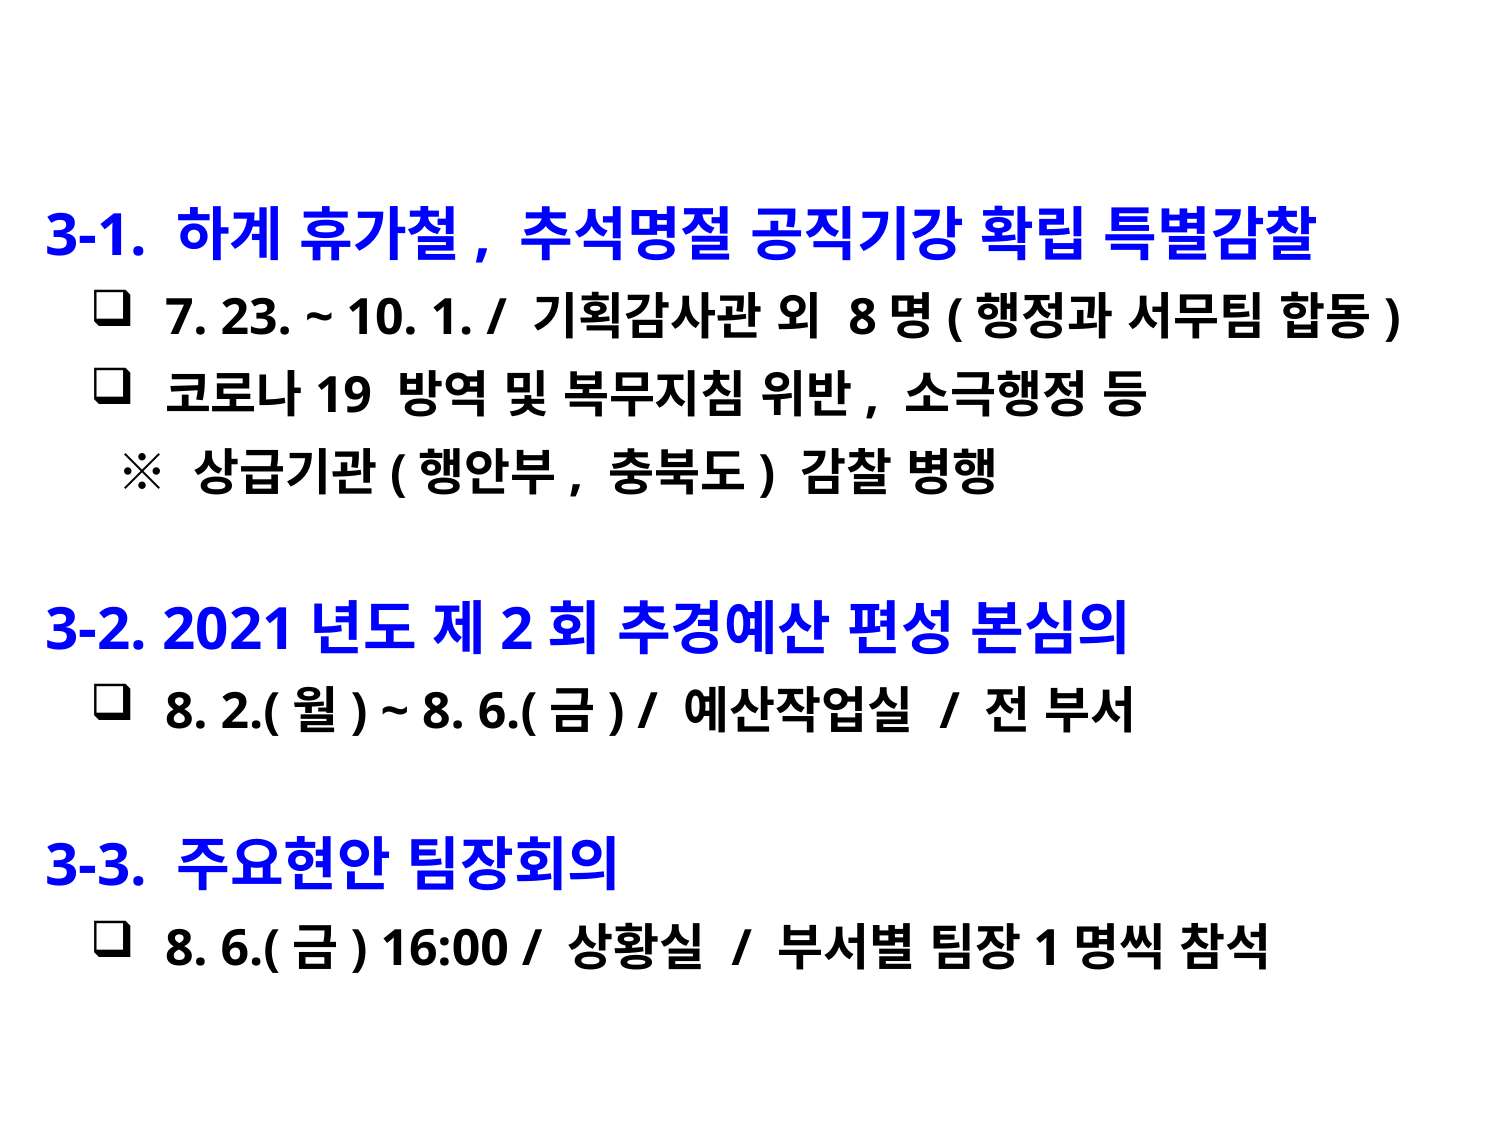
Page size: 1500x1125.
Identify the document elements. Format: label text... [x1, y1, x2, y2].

text_box 3-3. 주요현안 팀장회의 8. 6.(금) 16:00 / 상황실 / 부서별 팀장1명씩 참석 [0, 798, 1500, 929]
text_box 3-2. 2021년도 제2회 추경예산 편성 본심의 8. 2.(월) ~ 8. 6.(금) / 예산작업실 / 전 부서 [0, 562, 1500, 740]
text_box 3-1. 하계 휴가철, 추석명절 공직기강 확립 특별감찰 7. 23. ~ 10. 1. / 기획감사관 외 8명(행정과 서무팀 합동) 코로나19 방역 및 복무지침 위반, 소극행정 등 ※ 상급기관(행안부, 충북도) 감찰 병행 [0, 160, 1465, 492]
